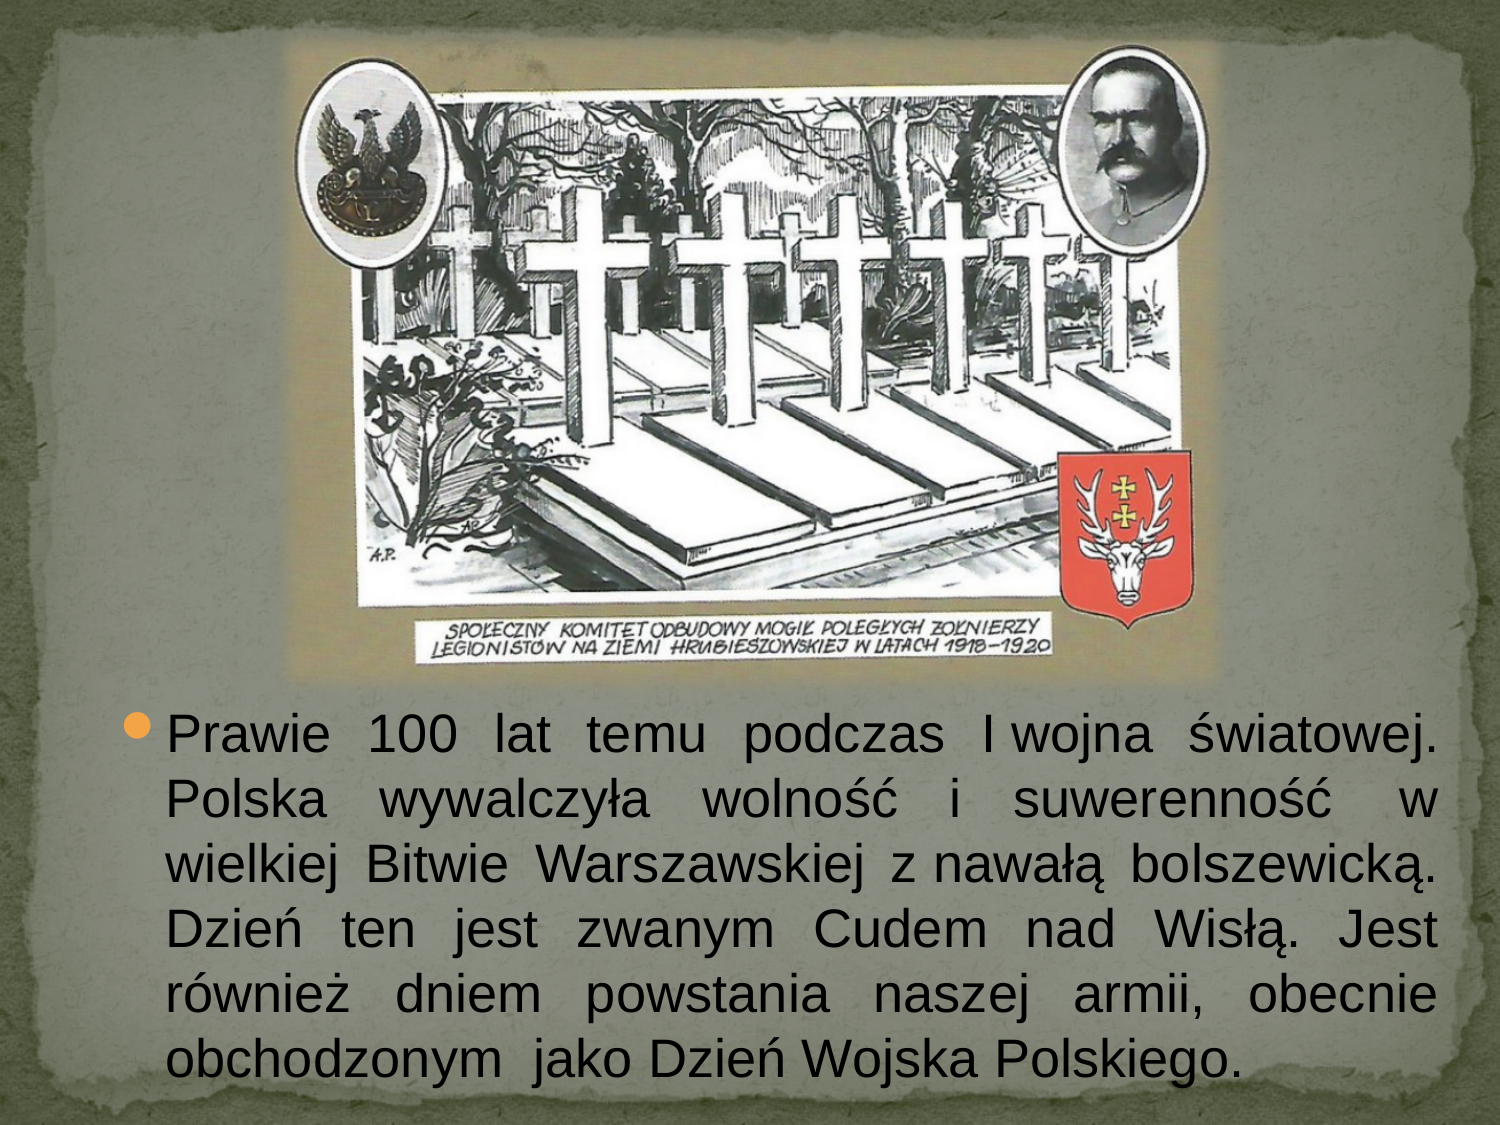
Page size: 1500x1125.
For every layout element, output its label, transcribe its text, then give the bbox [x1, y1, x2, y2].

list Prawie 100 lat temu podczas I wojna światowej. Polska wywalczyła wolność i suwerenność w wielkiej Bitwie Warszawskiej z nawałą bolszewicką. Dzień ten jest zwanym Cudem nad Wisłą. Jest również dniem powstania naszej armii, obecnie obchodzonym jako Dzień Wojska Polskiego. [105, 691, 1456, 1102]
picture [270, 24, 1236, 700]
